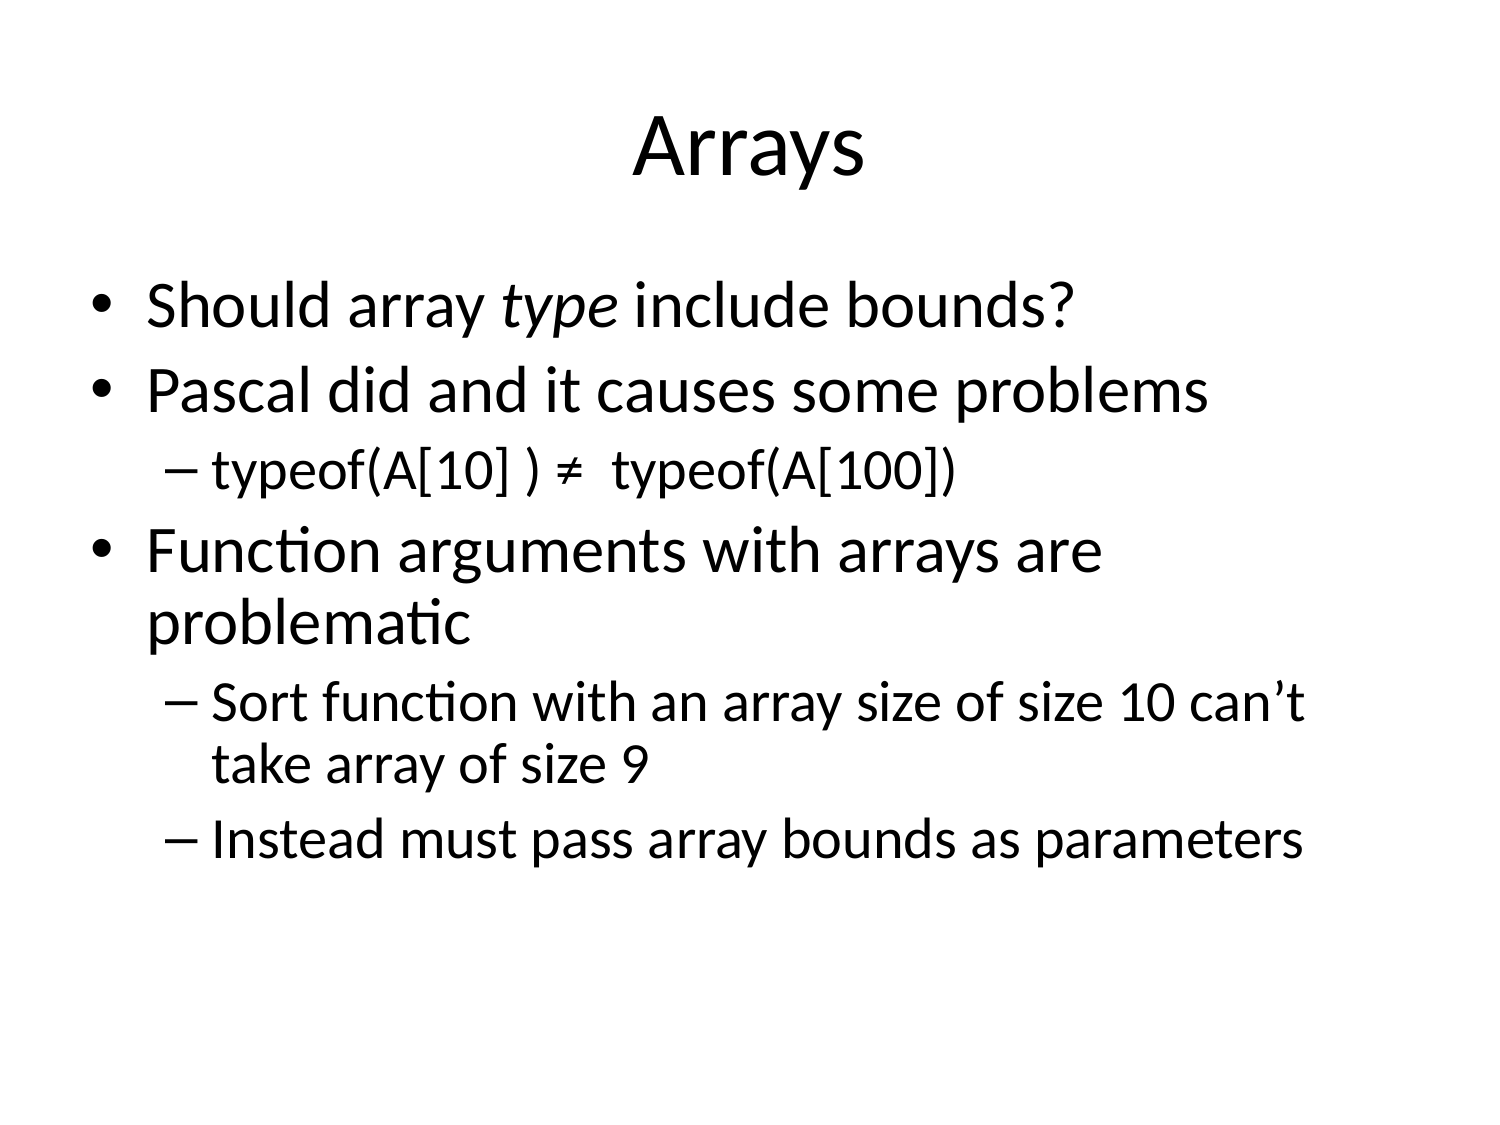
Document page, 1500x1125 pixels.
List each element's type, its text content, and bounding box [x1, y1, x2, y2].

title Arrays [75, 45, 1425, 233]
list Should array type include bounds? Pascal did and it causes some problems typeof(A[10] ) ≠ typeof(A[100]) Function arguments with arrays are problematic Sort function with an array size of size 10 can’t take array of size 9 Instead must pass array bounds as parameters [75, 262, 1425, 1005]
